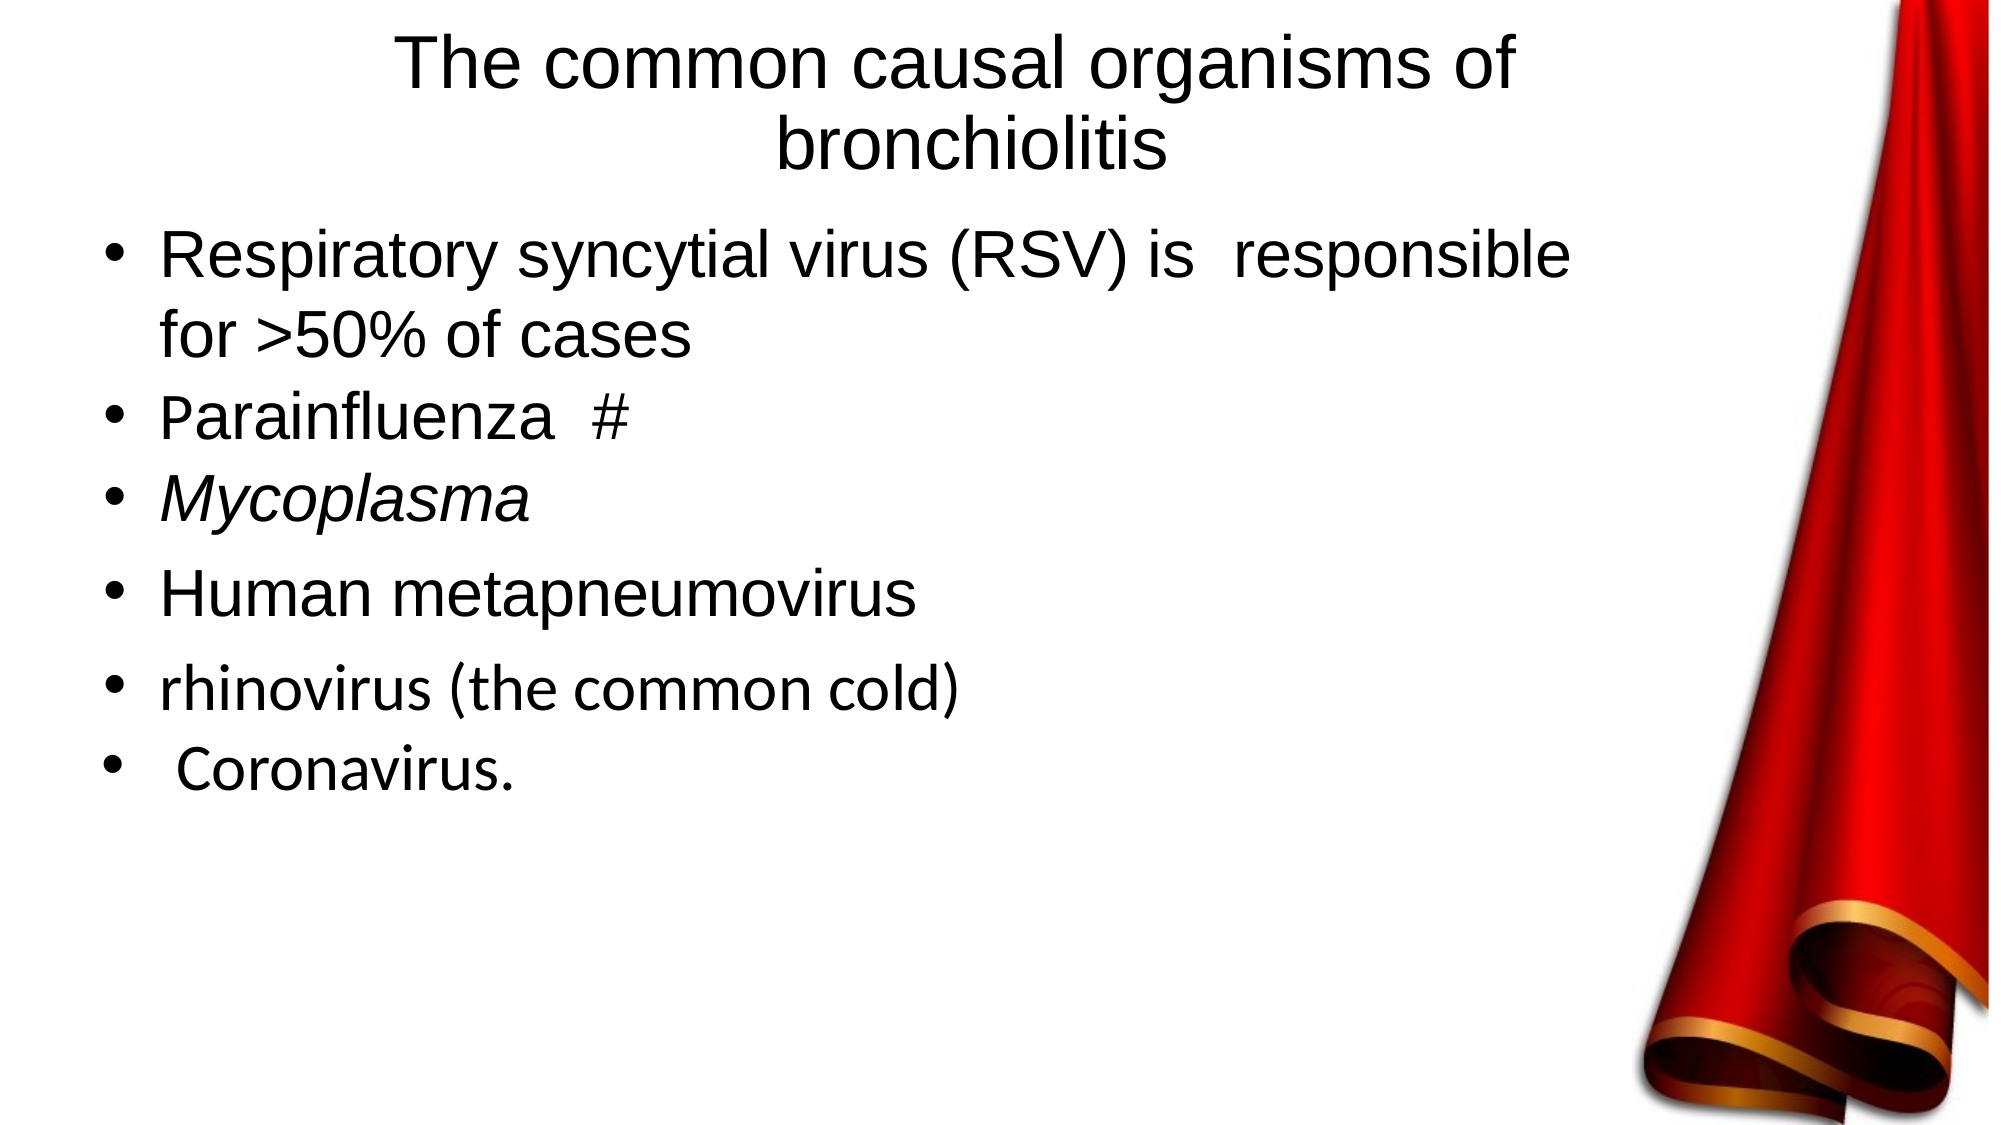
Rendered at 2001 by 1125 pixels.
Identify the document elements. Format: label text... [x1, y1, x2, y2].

title The common causal organisms of bronchiolitis [391, 0, 1607, 186]
text_box Respiratory syncytial virus (RSV) is responsible for >50% of cases Parainfluenza # Mycoplasma Human metapneumovirus rhinovirus (the common cold) Coronavirus. [101, 208, 1632, 898]
text_box [1631, 0, 1989, 1125]
